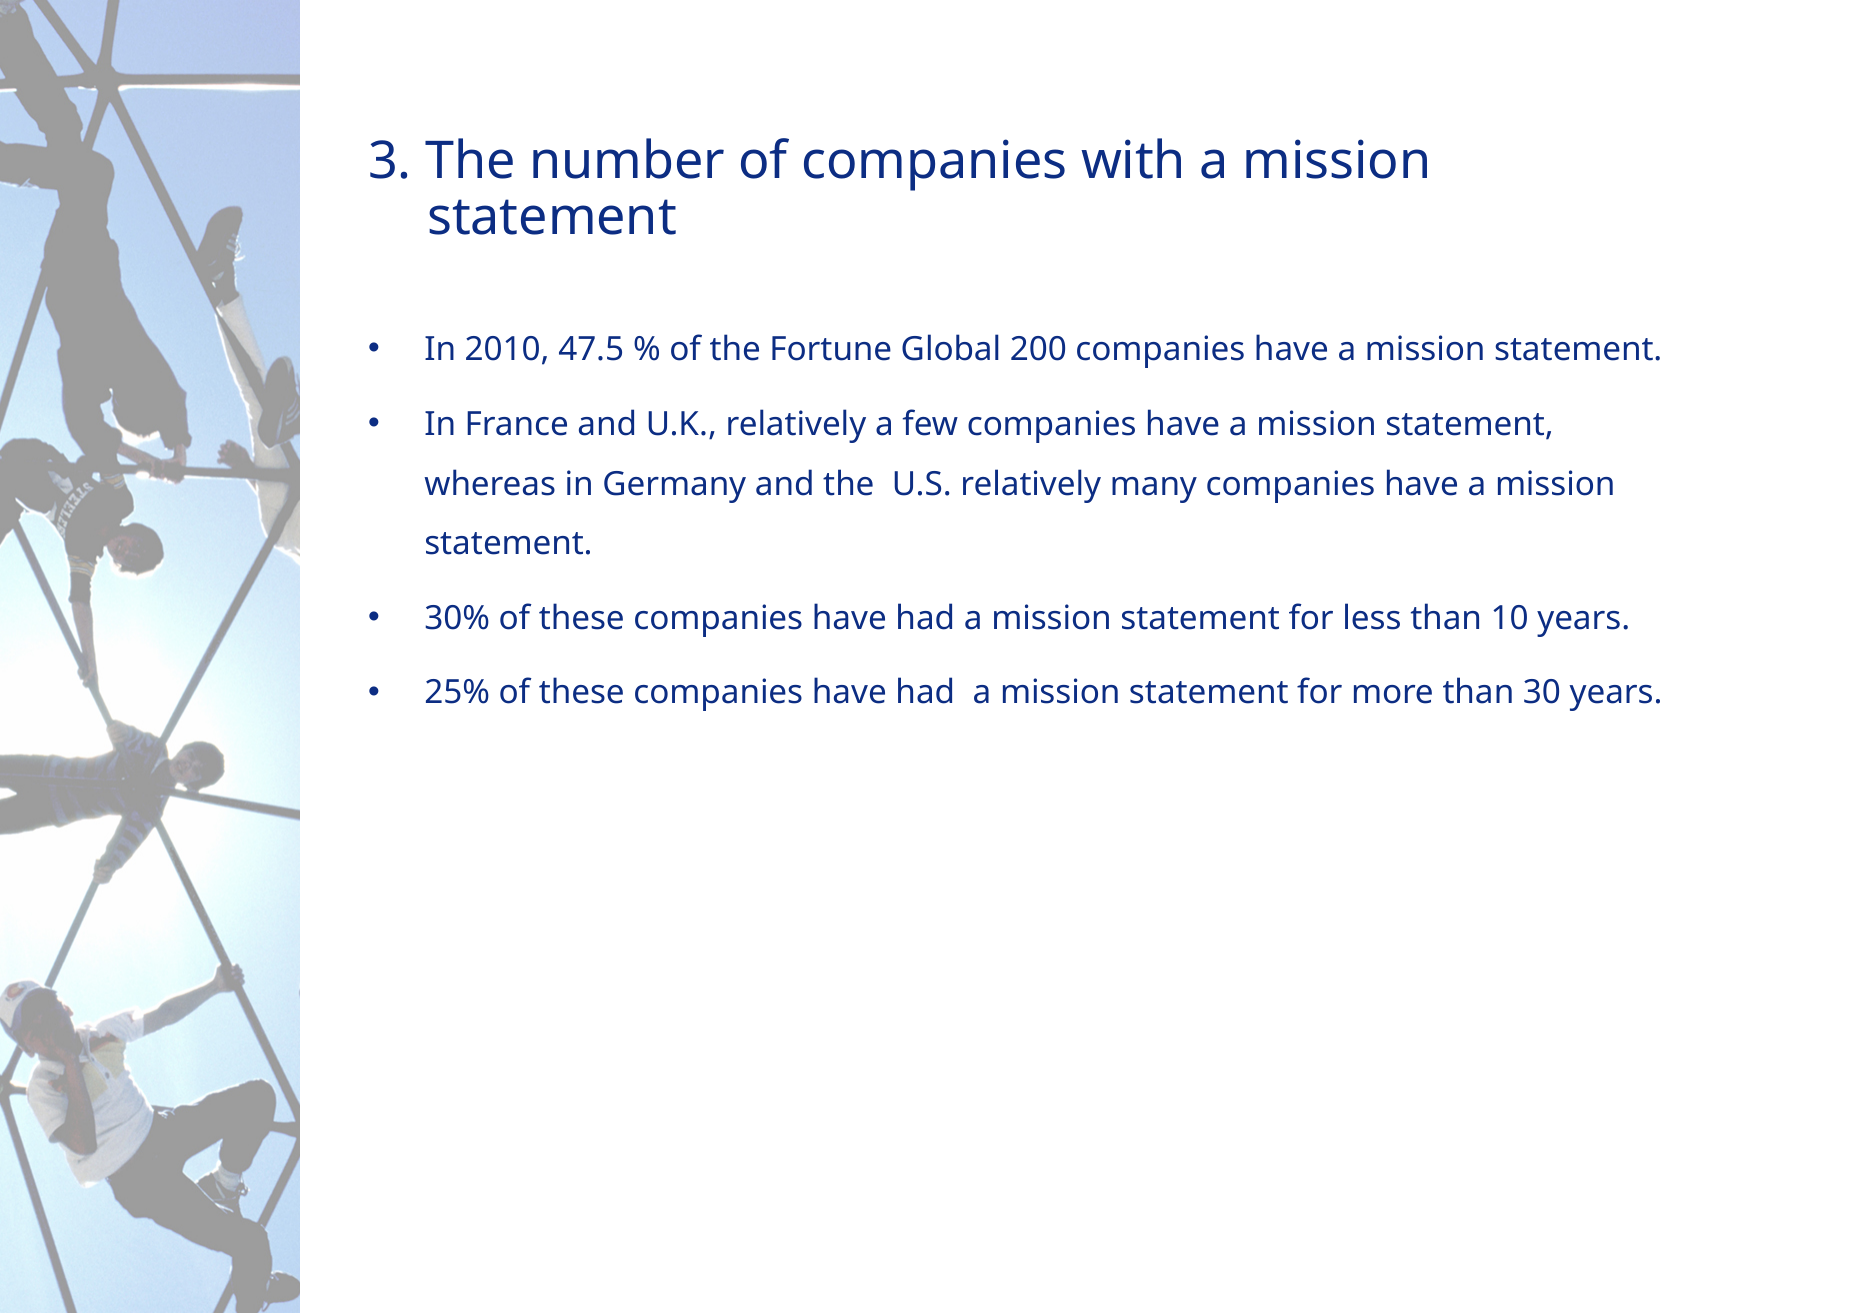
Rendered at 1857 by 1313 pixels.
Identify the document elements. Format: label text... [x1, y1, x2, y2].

list In 2010, 47.5 % of the Fortune Global 200 companies have a mission statement. In France and U.K., relatively a few companies have a mission statement, whereas in Germany and the U.S. relatively many companies have a mission statement. 30% of these companies have had a mission statement for less than 10 years. 25% of these companies have had a mission statement for more than 30 years. [352, 299, 1694, 1138]
title 3. The number of companies with a mission statement [352, 124, 1694, 257]
picture [0, 0, 300, 1313]
